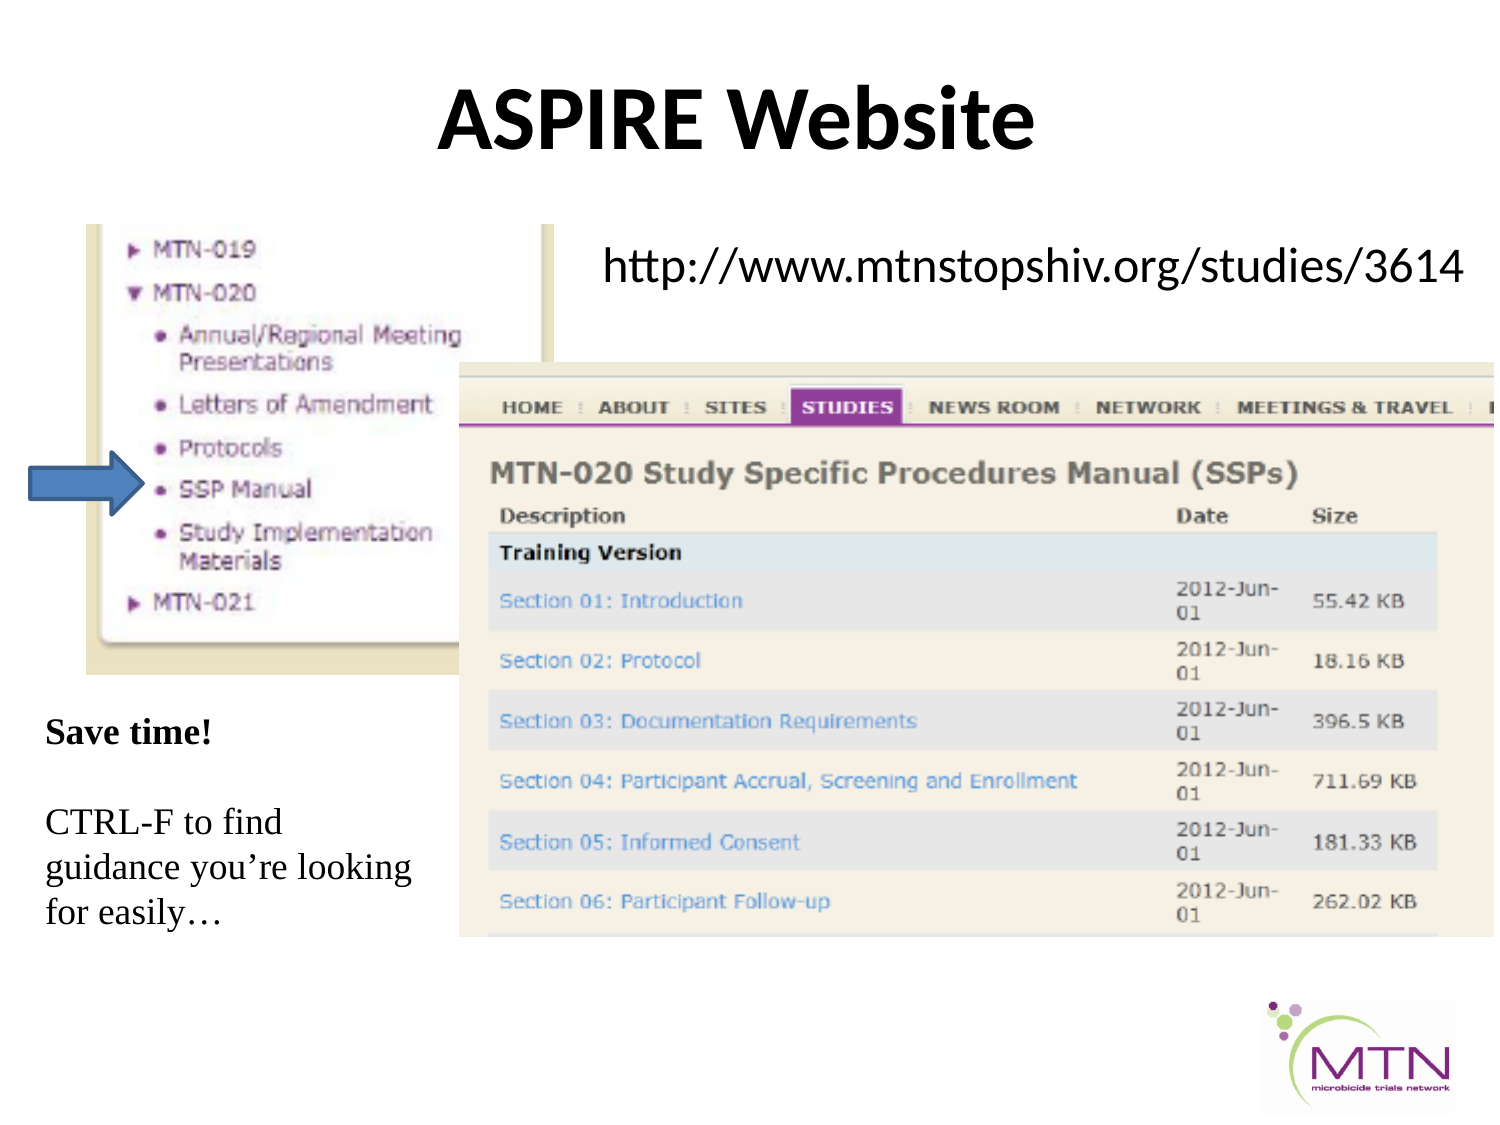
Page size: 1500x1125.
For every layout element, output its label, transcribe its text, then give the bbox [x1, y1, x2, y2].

text_box Save time! CTRL-F to find guidance you’re looking for easily… [30, 699, 438, 940]
text_box [28, 465, 81, 502]
title ASPIRE Website [50, 50, 1425, 175]
picture [86, 224, 1495, 938]
list http://www.mtnstopshiv.org/studies/3614 [587, 224, 1500, 931]
picture [1262, 999, 1455, 1114]
